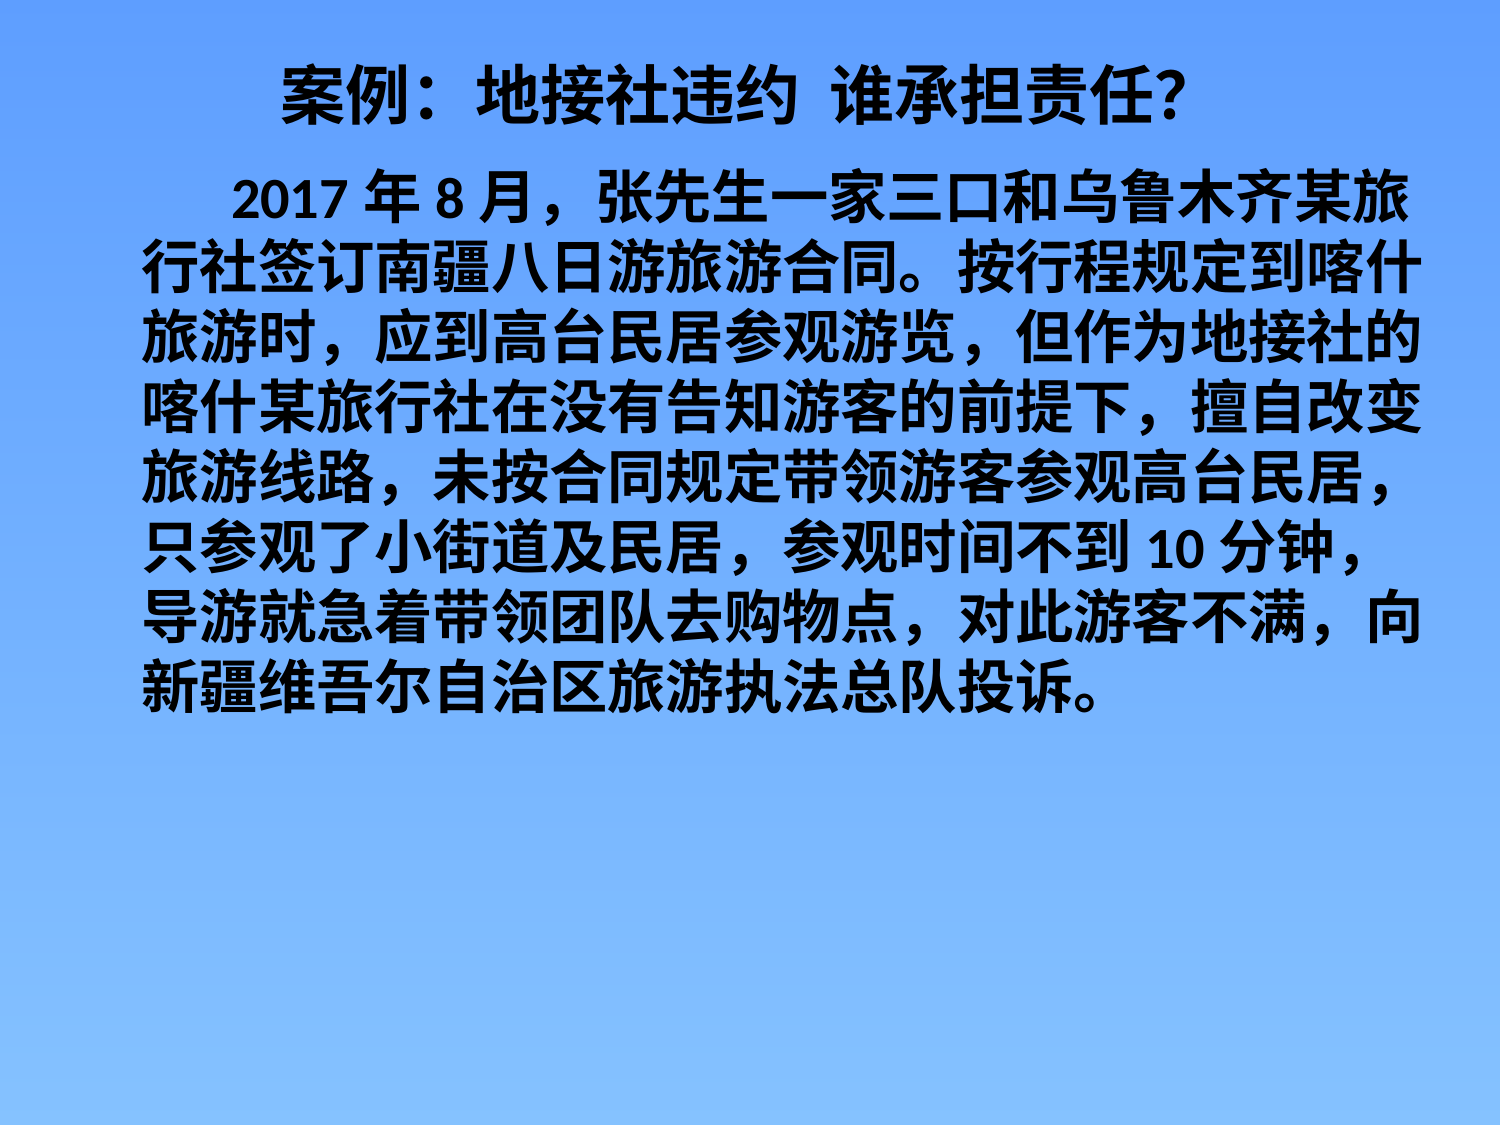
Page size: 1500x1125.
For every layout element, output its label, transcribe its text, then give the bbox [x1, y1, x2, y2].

title 案例：地接社违约 谁承担责任？ [112, 46, 1388, 141]
list 2017年8月，张先生一家三口和乌鲁木齐某旅行社签订南疆八日游旅游合同。按行程规定到喀什旅游时，应到高台民居参观游览，但作为地接社的喀什某旅行社在没有告知游客的前提下，擅自改变旅游线路，未按合同规定带领游客参观高台民居，只参观了小街道及民居，参观时间不到10分钟，导游就急着带领团队去购物点，对此游客不满，向新疆维吾尔自治区旅游执法总队投诉。 [70, 152, 1465, 1079]
